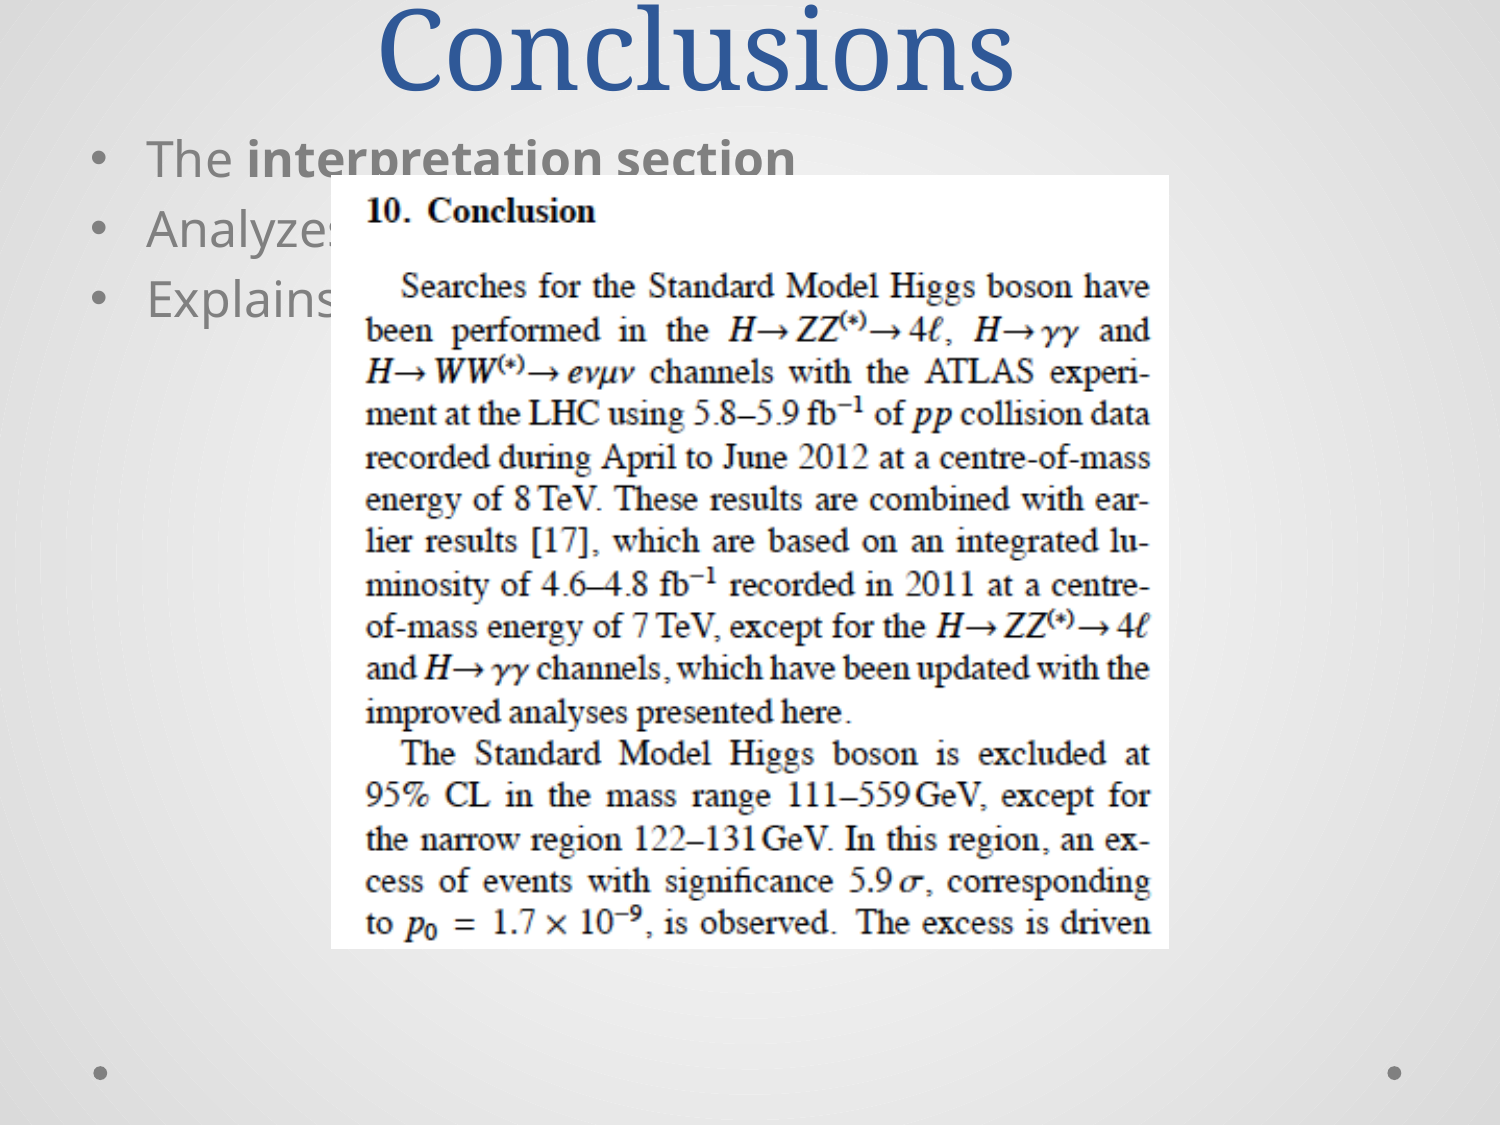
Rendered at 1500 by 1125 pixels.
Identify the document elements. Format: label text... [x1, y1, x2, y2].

title Conclusions [75, 0, 1425, 120]
list The interpretation section Analyzes the data and draws conclusions Explains sources of error and uncertainty [75, 120, 1425, 863]
picture [330, 175, 1169, 950]
